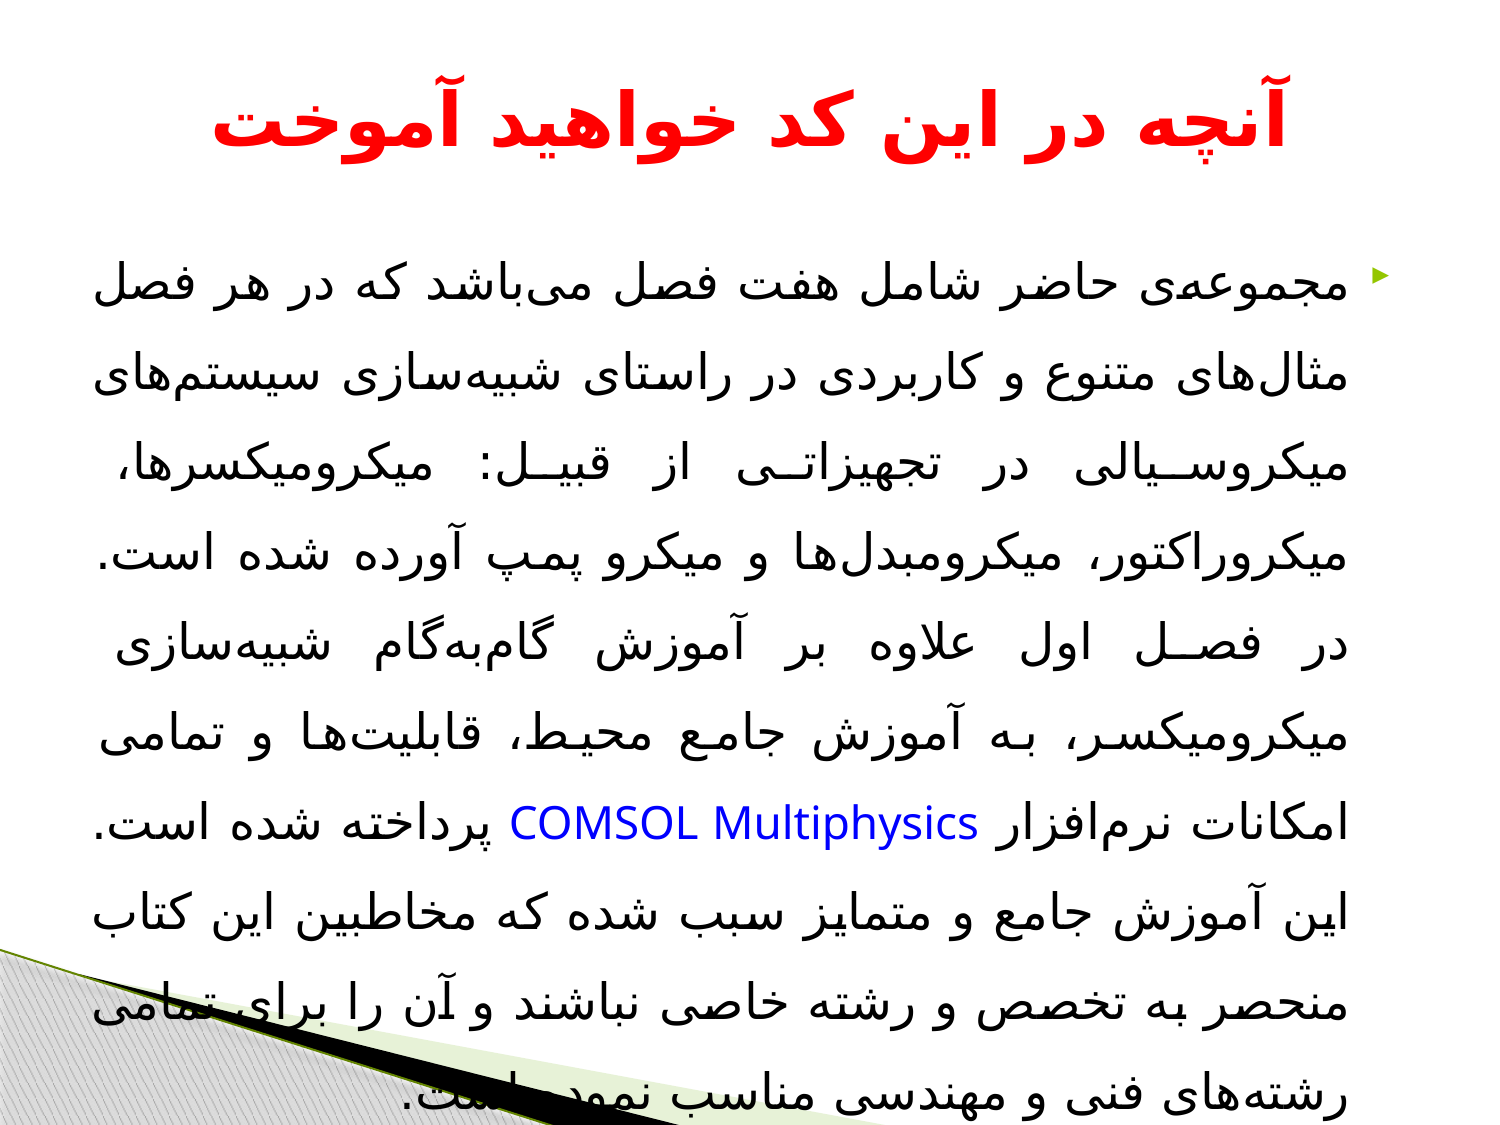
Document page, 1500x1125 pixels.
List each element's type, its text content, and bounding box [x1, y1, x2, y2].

title آنچه در این کد خواهید آموخت [75, 45, 1425, 188]
list مجموعه‌ی حاضر شامل هفت فصل می‌باشد که در هر فصل مثال‌های متنوع و کاربردی در راستای شبیه‌سازی سیستم‌های میکروسیالی در تجهیزاتی از قبیل: میکرومیکسرها، میکروراکتور، میکرومبدل‌ها و میکرو پمپ آورده شده است. در فصل اول علاوه بر آموزش گام‌به‌گام شبیه‌سازی میکرومیکسر، به آموزش جامع محیط، قابلیت‌ها و تمامی امکانات نرم‌افزار COMSOL Multiphysics پرداخته شده است. این آموزش جامع و متمایز سبب شده که مخاطبین این کتاب منحصر به تخصص و رشته خاصی نباشند و آن را برای تمامی رشته‌های فنی و مهندسی مناسب نموده است. [75, 212, 1425, 986]
